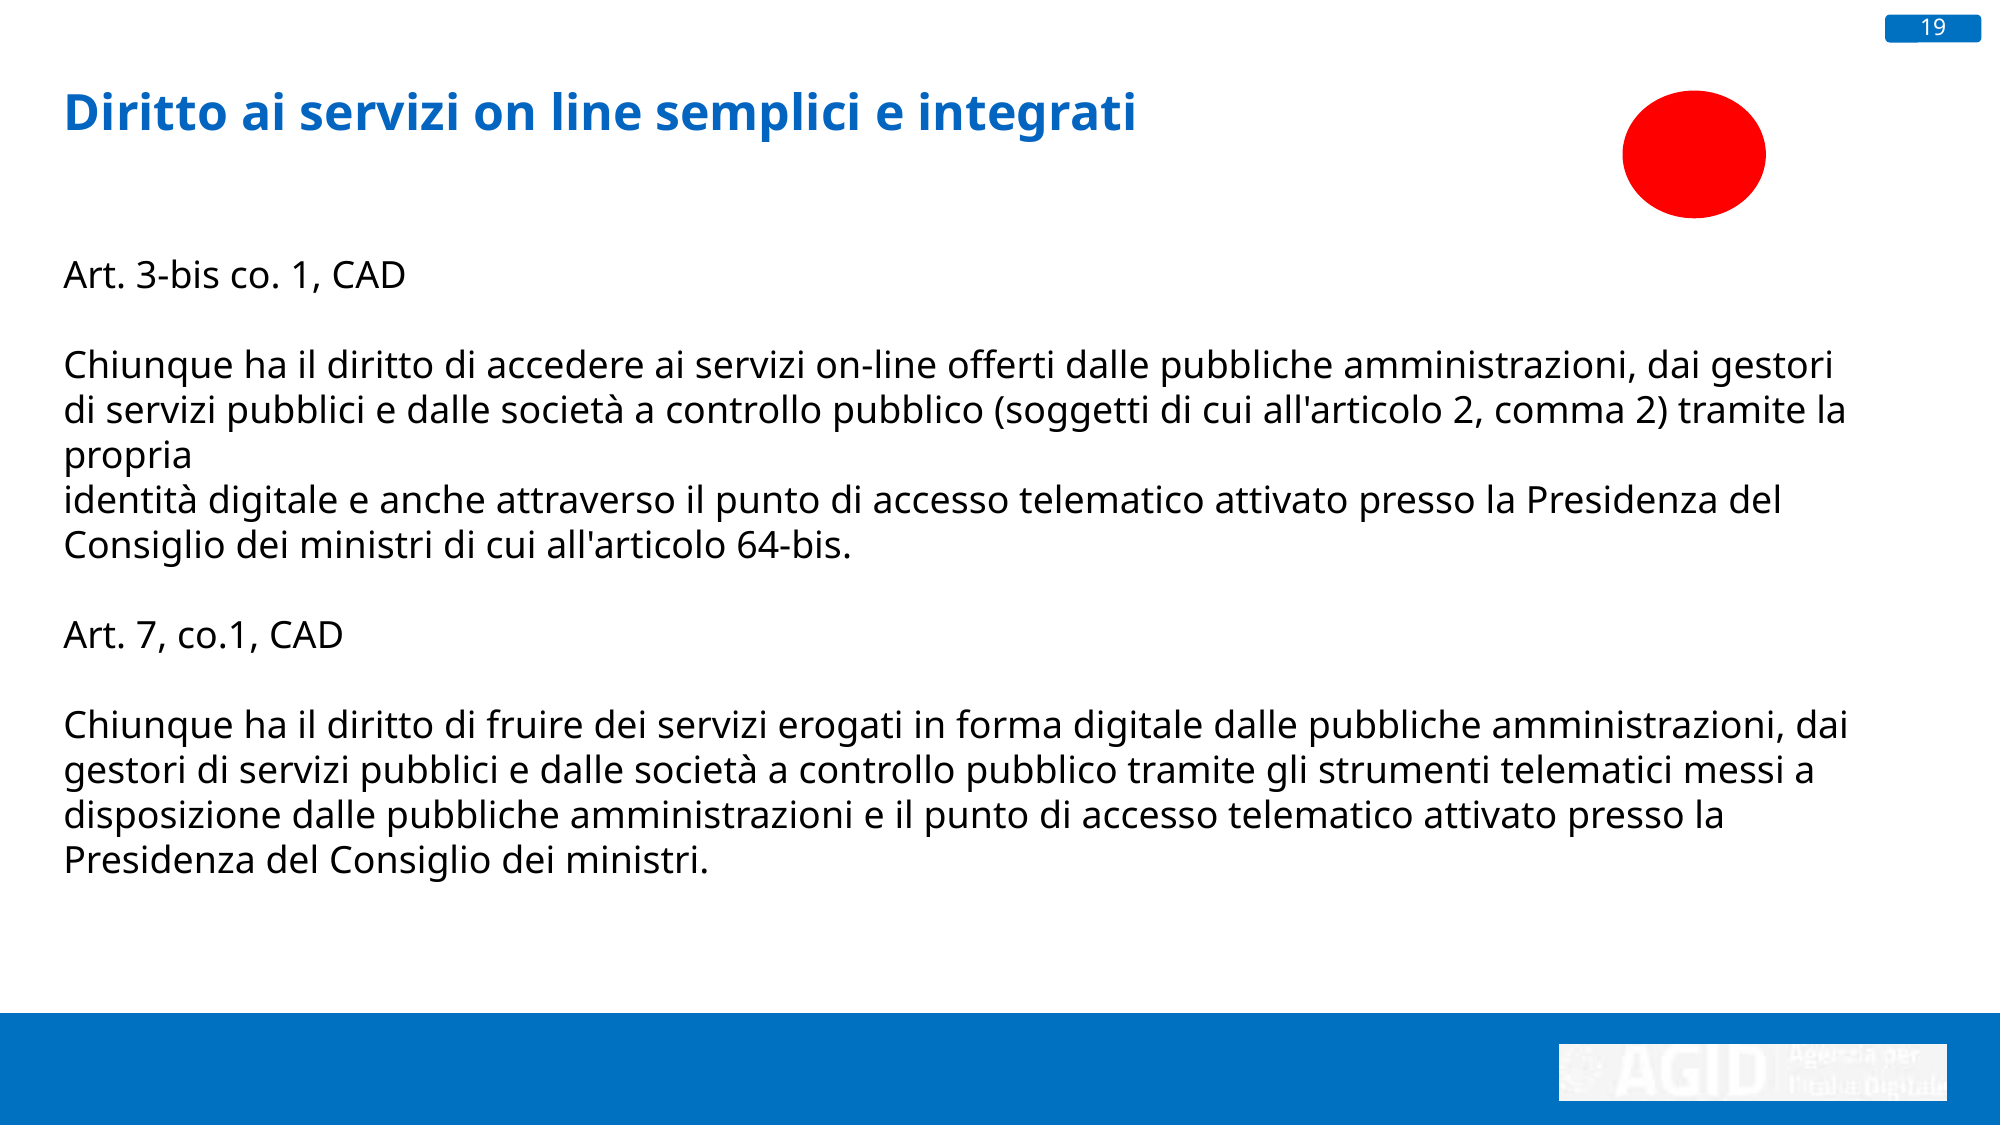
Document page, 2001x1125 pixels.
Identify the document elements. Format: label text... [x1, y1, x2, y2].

text_box Art. 3-bis co. 1, CAD Chiunque ha il diritto di accedere ai servizi on-line offerti dalle pubbliche amministrazioni, dai gestori di servizi pubblici e dalle società a controllo pubblico (soggetti di cui all'articolo 2, comma 2) tramite la propria identità digitale e anche attraverso il punto di accesso telematico attivato presso la Presidenza del Consiglio dei ministri di cui all'articolo 64-bis. Art. 7, co.1, CAD Chiunque ha il diritto di fruire dei servizi erogati in forma digitale dalle pubbliche amministrazioni, dai gestori di servizi pubblici e dalle società a controllo pubblico tramite gli strumenti telematici messi a disposizione dalle pubbliche amministrazioni e il punto di accesso telematico attivato presso la Presidenza del Consiglio dei ministri. [48, 243, 1886, 889]
text_box Diritto ai servizi on line semplici e integrati [48, 64, 1817, 155]
text_box [1622, 90, 1766, 219]
picture [1559, 1044, 1947, 1101]
text_box 19 [1885, 14, 1982, 43]
